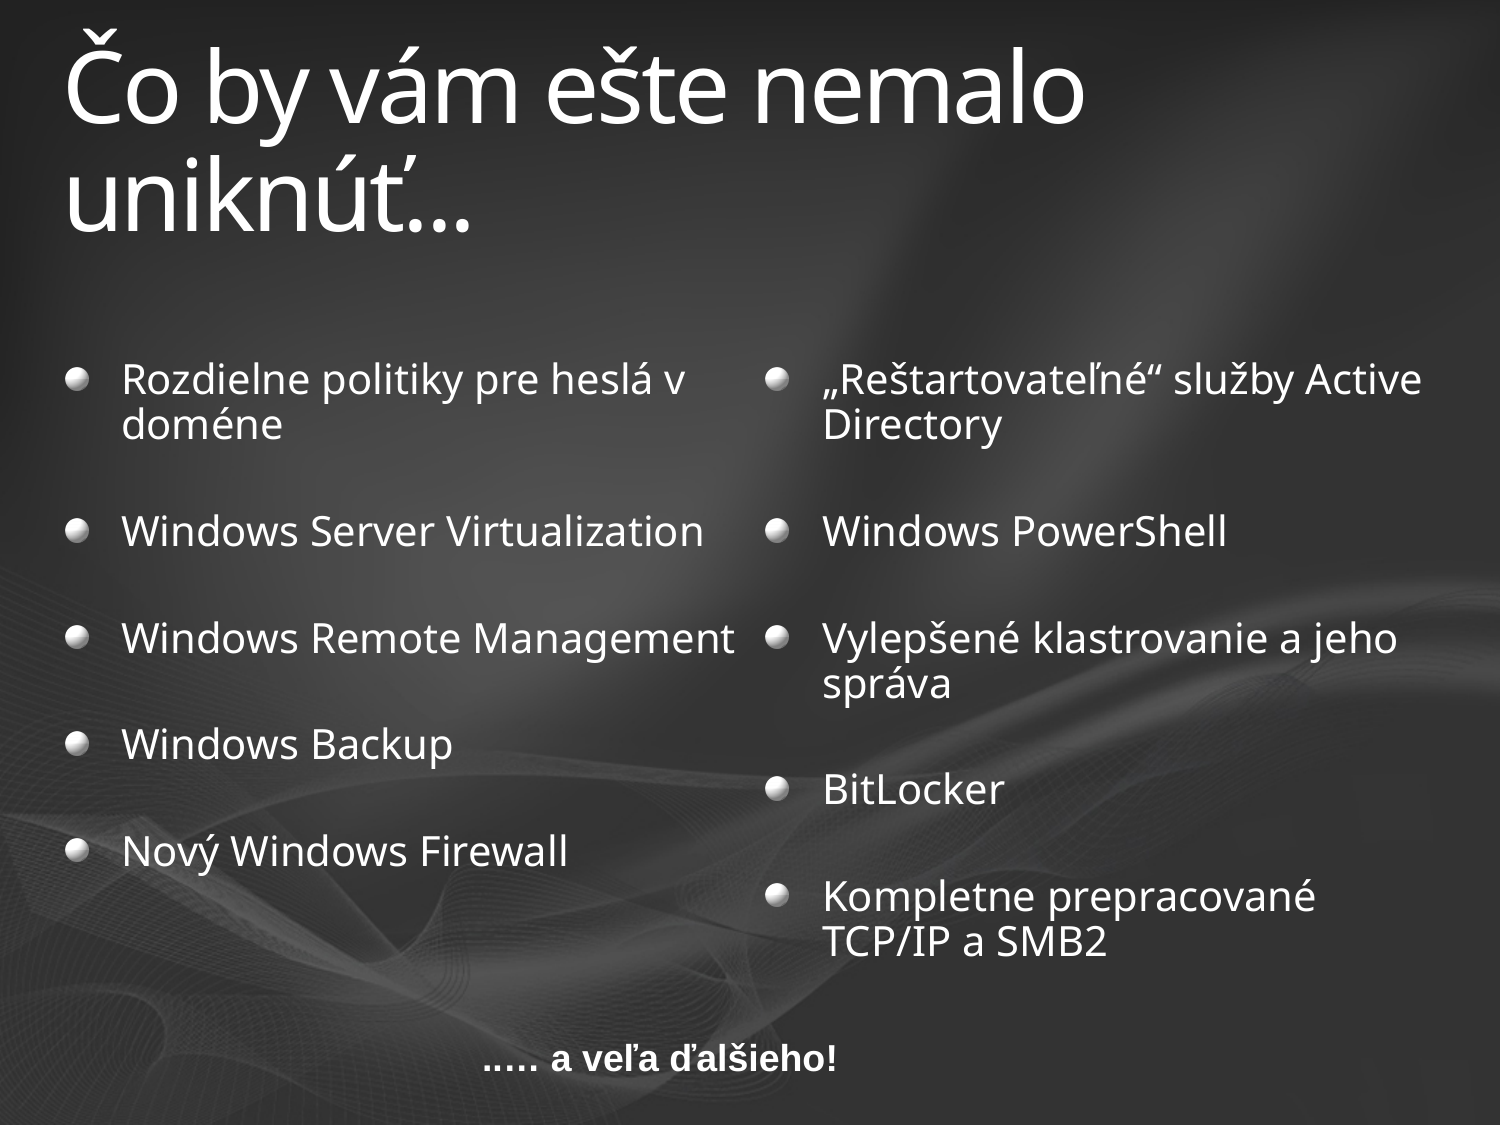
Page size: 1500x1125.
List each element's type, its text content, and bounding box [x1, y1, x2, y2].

list „Reštartovateľné“ služby Active Directory Windows PowerShell Vylepšené klastrovanie a jeho správa BitLocker Kompletne prepracované TCP/IP a SMB2 [765, 358, 1441, 985]
picture [0, 0, 1500, 1125]
list Rozdielne politiky pre heslá v doméne Windows Server Virtualization Windows Remote Management Windows Backup Nový Windows Firewall [65, 358, 741, 894]
title Čo by vám ešte nemalo uniknúť... [62, 37, 1438, 256]
text_box ..… a veľa ďalšieho! [467, 1026, 1022, 1086]
